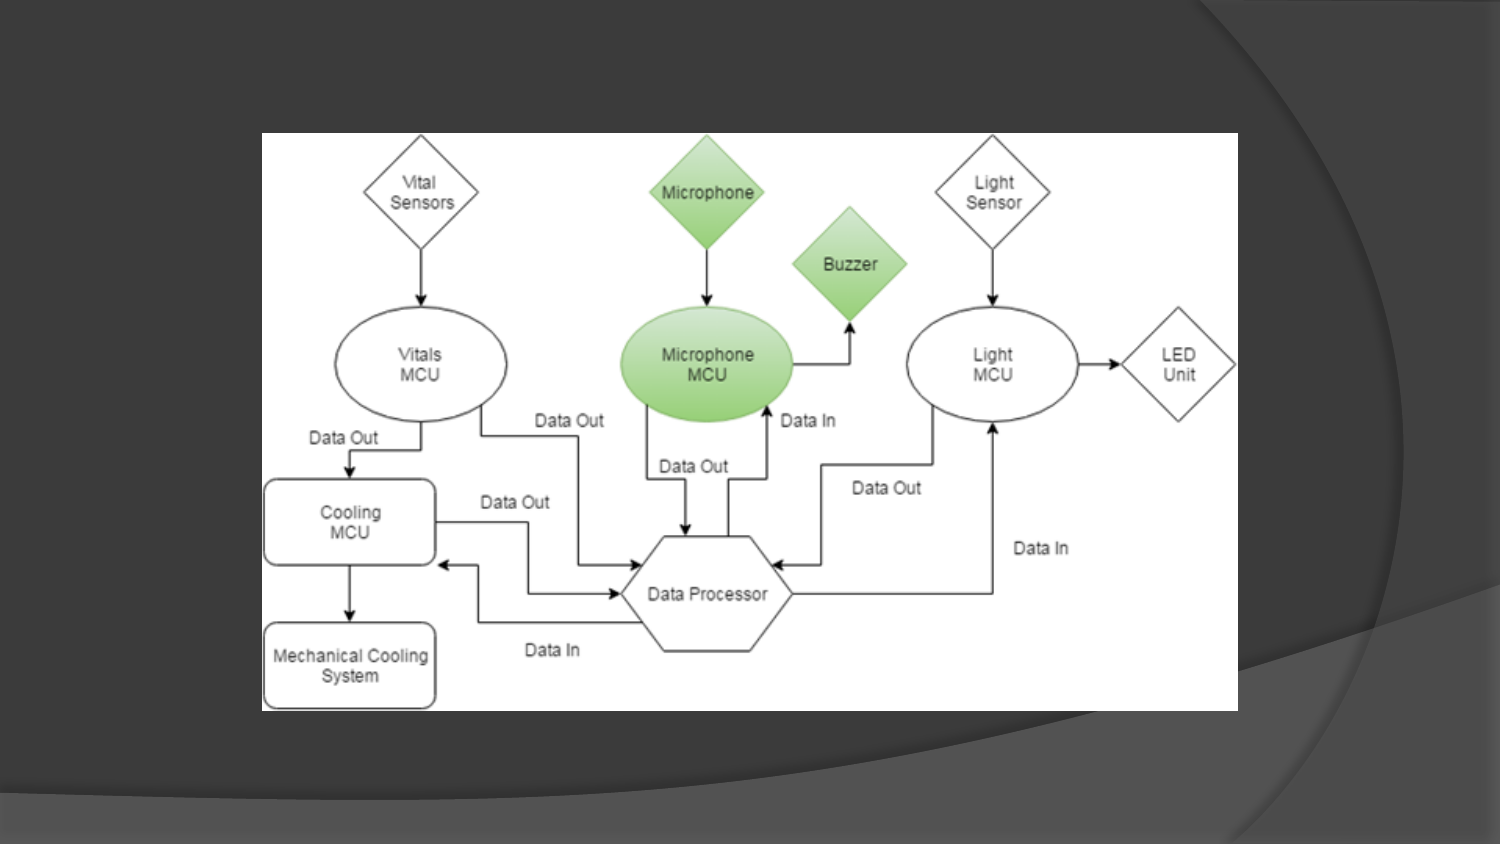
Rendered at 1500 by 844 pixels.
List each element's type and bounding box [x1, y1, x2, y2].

picture [262, 133, 1238, 711]
